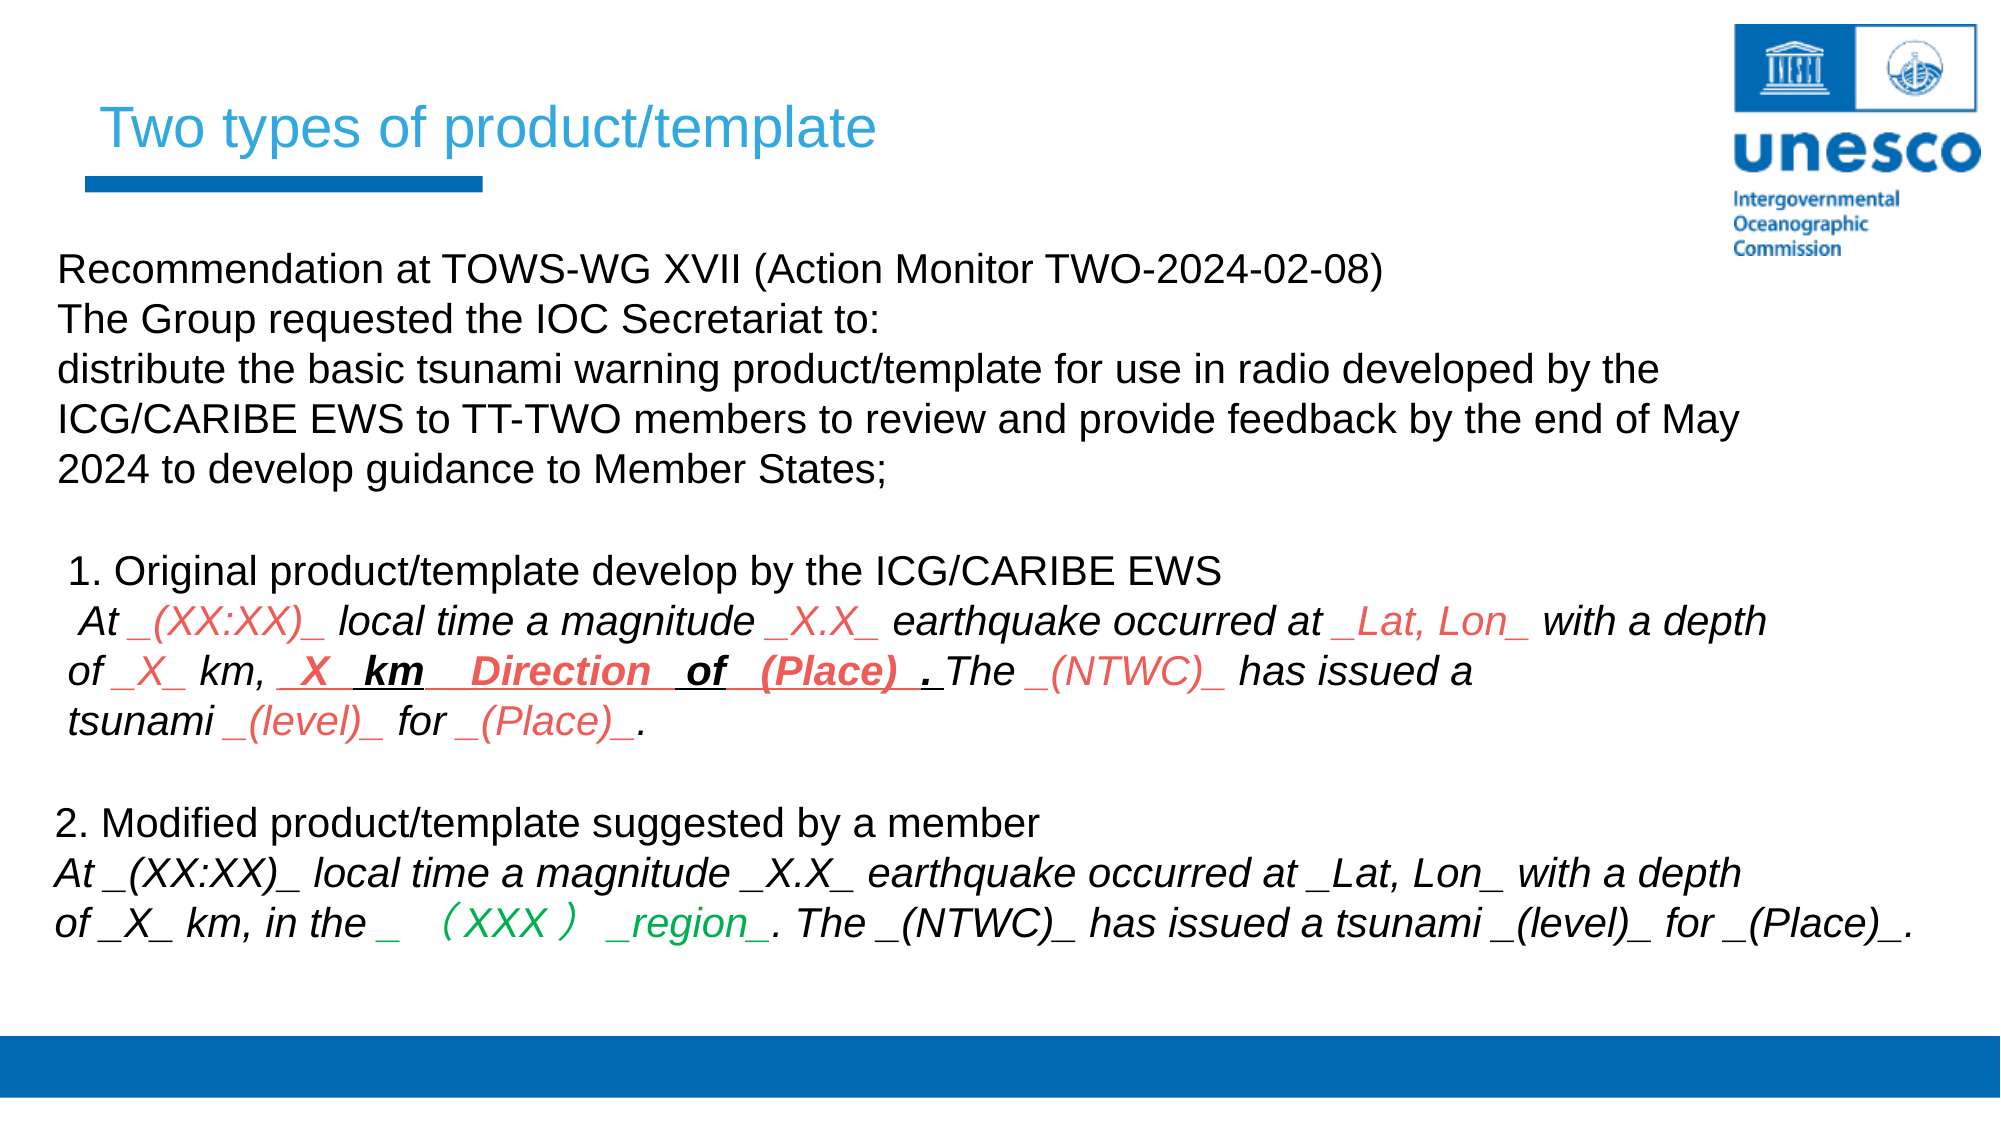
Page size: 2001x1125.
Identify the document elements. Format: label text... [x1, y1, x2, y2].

text_box 2. Modified product/template suggested by a member At _(XX:XX)_ local time a magnitude _X.X_ earthquake occurred at _Lat, Lon_ with a depth of _X_ km, in the _（XXX）_region_. The _(NTWC)_ has issued a tsunami _(level)_ for _(Place)_. [39, 788, 1961, 954]
text_box 1. Original product/template develop by the ICG/CARIBE EWS At _(XX:XX)_ local time a magnitude _X.X_ earthquake occurred at _Lat, Lon_ with a depth of _X_ km, _X_ km _Direction_ of _(Place)_. The _(NTWC)_ has issued a tsunami _(level)_ for _(Place)_. [52, 536, 1961, 751]
picture [1734, 24, 1981, 256]
text_box Two types of product/template [88, 78, 890, 170]
text_box Recommendation at TOWS-WG XVII (Action Monitor TWO-2024-02-08) The Group requested the IOC Secretariat to: distribute the basic tsunami warning product/template for use in radio developed by the ICG/CARIBE EWS to TT-TWO members to review and provide feedback by the end of May 2024 to develop guidance to Member States; [42, 234, 1797, 500]
